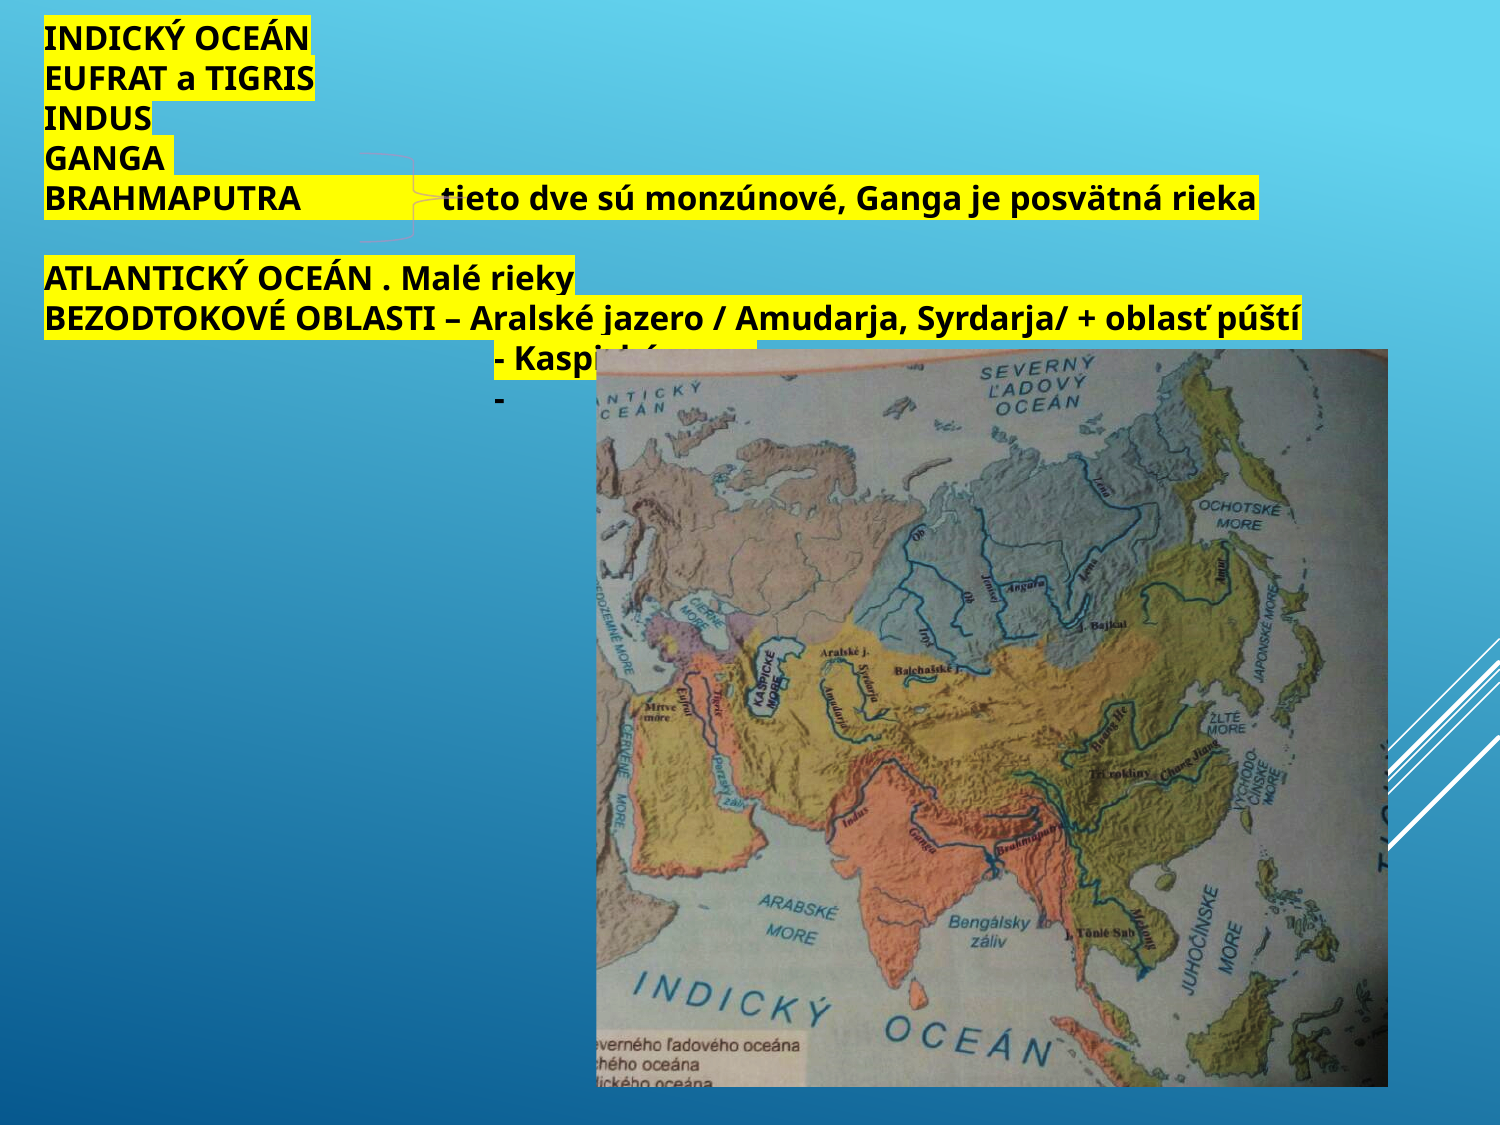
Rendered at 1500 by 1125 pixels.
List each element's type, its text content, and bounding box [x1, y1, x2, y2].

text_box INDICKÝ OCEÁN EUFRAT a TIGRIS INDUS GANGA BRAHMAPUTRA tieto dve sú monzúnové, Ganga je posvätná rieka ATLANTICKÝ OCEÁN . Malé rieky BEZODTOKOVÉ OBLASTI – Aralské jazero / Amudarja, Syrdarja/ + oblasť púští - Kaspické more - [29, 10, 1500, 425]
text_box [359, 152, 468, 243]
picture [596, 349, 1389, 1088]
